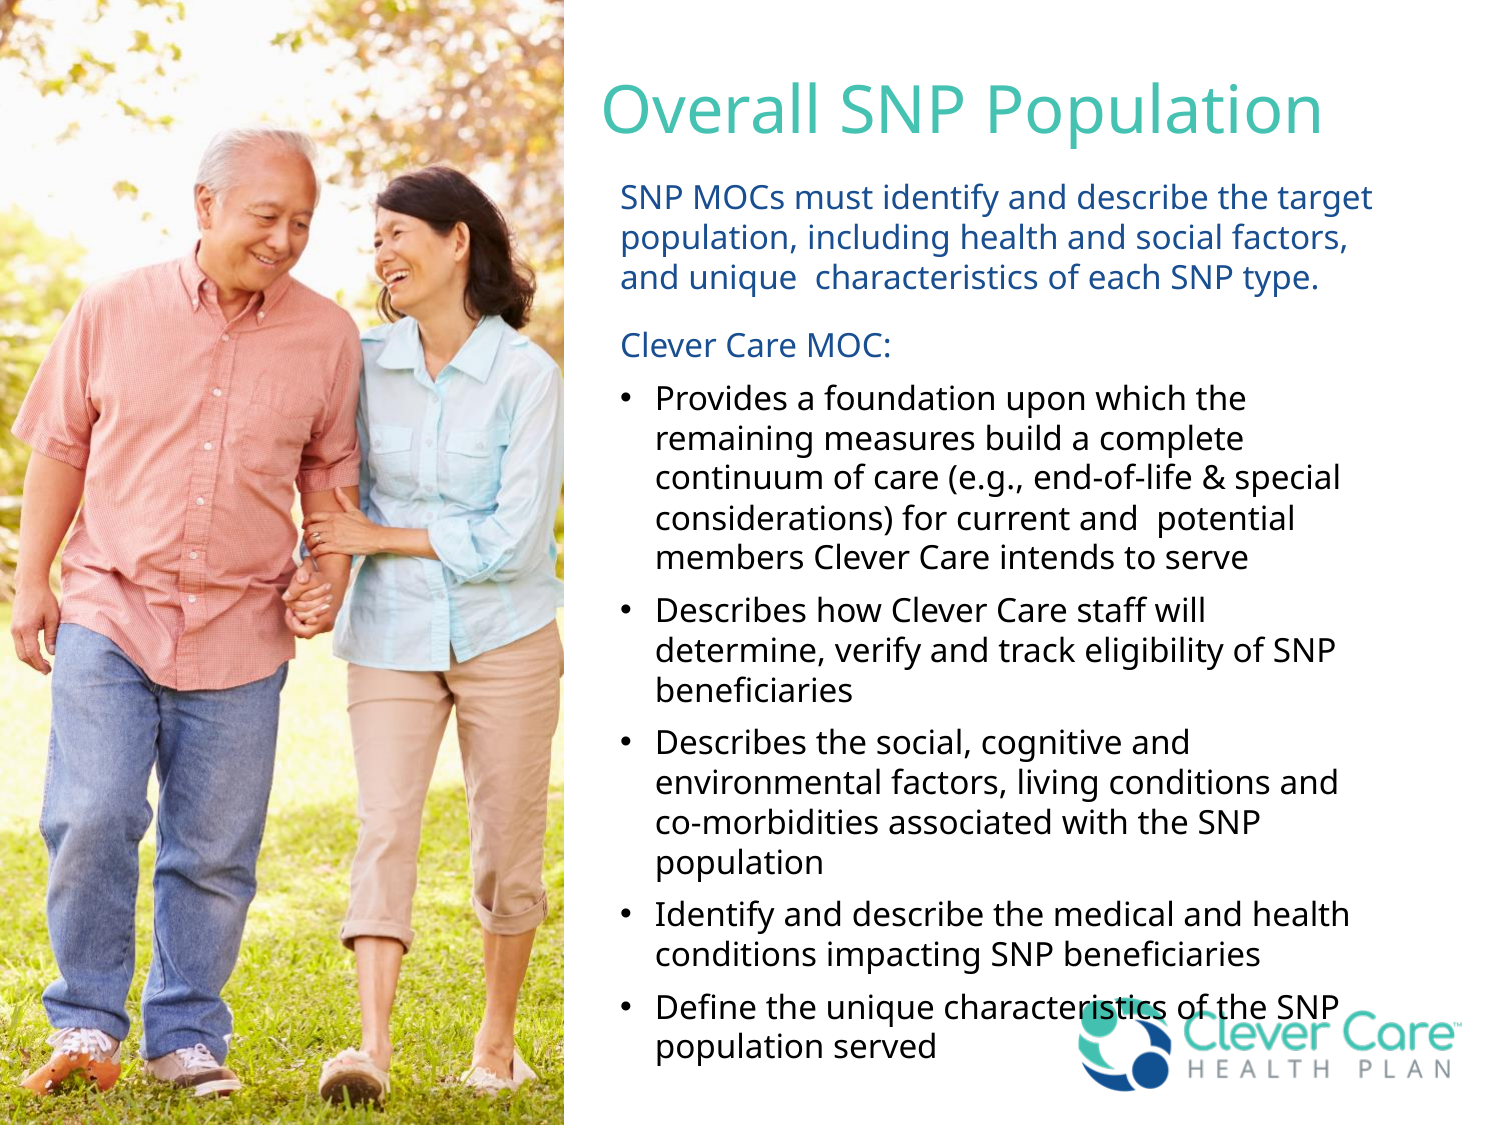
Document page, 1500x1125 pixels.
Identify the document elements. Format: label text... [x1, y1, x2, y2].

text_box SNP MOCs must identify and describe the target population, including health and social factors, and unique characteristics of each SNP type. Clever Care MOC: Provides a foundation upon which the remaining measures build a complete continuum of care (e.g., end-of-life & special considerations) for current and potential members Clever Care intends to serve Describes how Clever Care staff will determine, verify and track eligibility of SNP beneficiaries Describes the social, cognitive and environmental factors, living conditions and co-morbidities associated with the SNP population Identify and describe the medical and health conditions impacting SNP beneficiaries Define the unique characteristics of the SNP population served [605, 169, 1399, 1073]
picture [0, 0, 564, 1125]
picture [1061, 980, 1472, 1109]
text_box Overall SNP Population [585, 28, 1399, 156]
